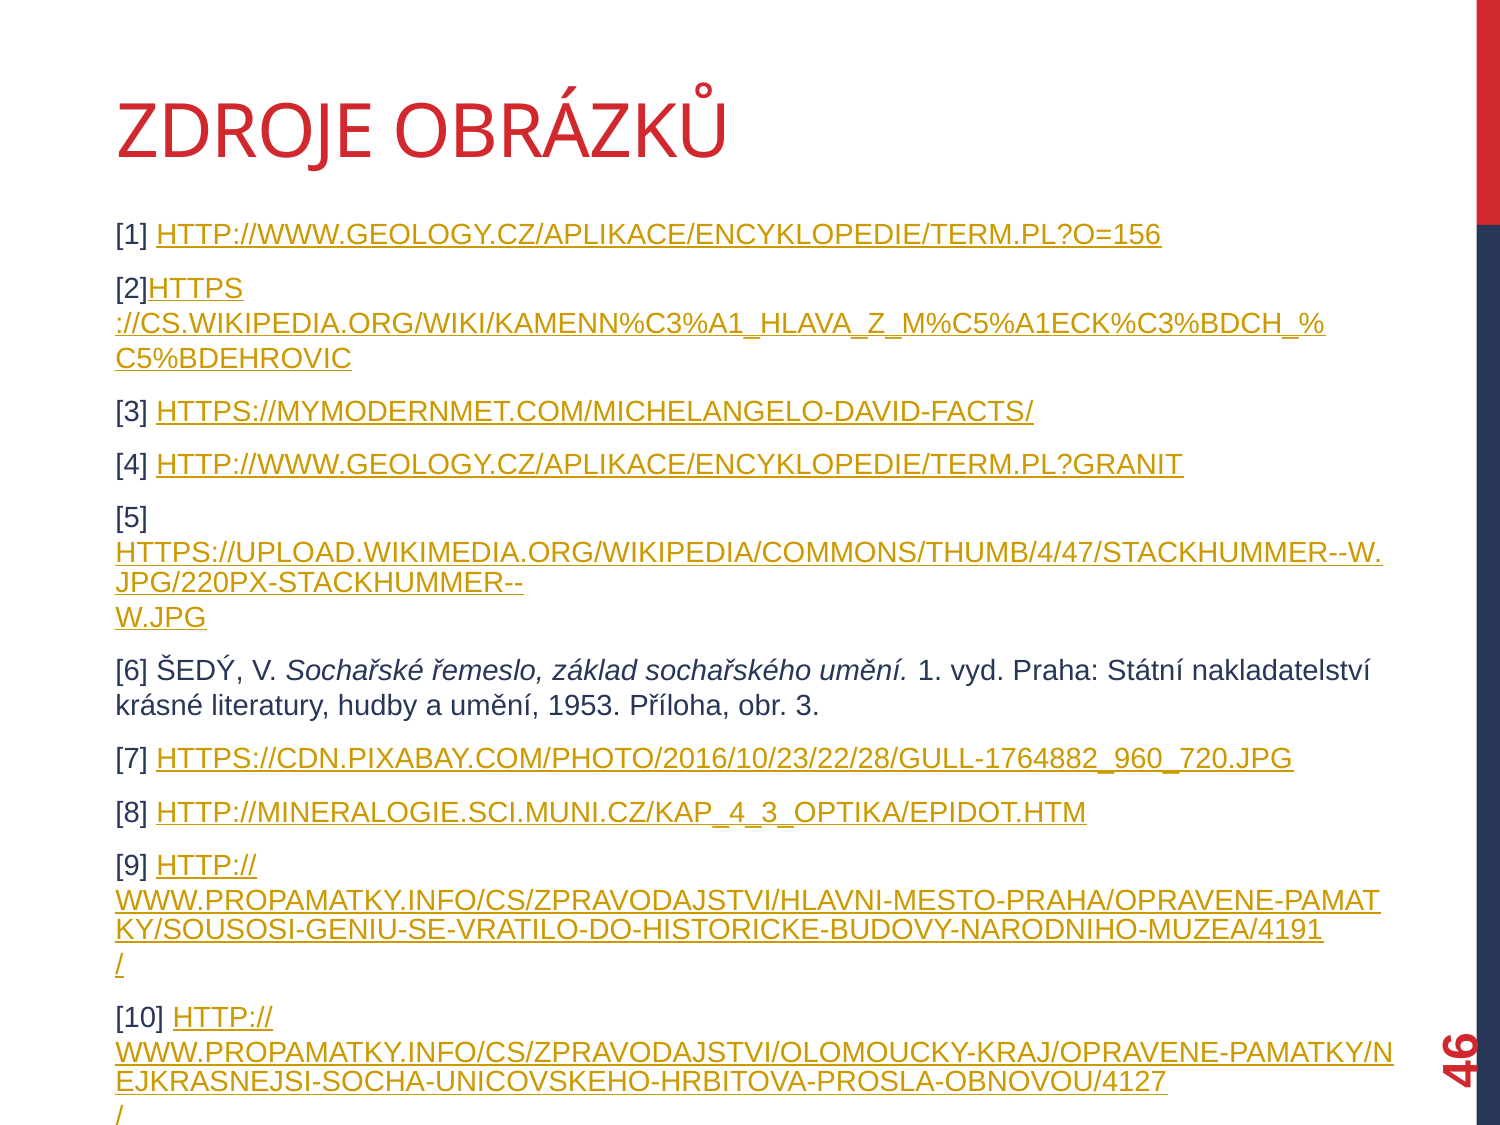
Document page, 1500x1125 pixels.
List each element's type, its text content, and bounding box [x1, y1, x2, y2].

list [1] http://www.geology.cz/aplikace/encyklopedie/term.pl?o=156 [2]Https://cs.wikipedia.org/wiki/Kamenn%C3%A1_hlava_z_M%C5%A1eck%C3%BDch_%C5%Bdehrovic [3] https://mymodernmet.com/michelangelo-david-facts/ [4] http://www.geology.cz/aplikace/encyklopedie/term.pl?granit [5] https://upload.wikimedia.org/wikipedia/commons/thumb/4/47/Stackhummer--w.jpg/220px-Stackhummer--w.jpg [6] ŠEDÝ, V. Sochařské řemeslo, základ sochařského umění. 1. vyd. Praha: Státní nakladatelství krásné literatury, hudby a umění, 1953. Příloha, obr. 3. [7] https://cdn.pixabay.com/photo/2016/10/23/22/28/gull-1764882_960_720.jpg [8] http://mineralogie.sci.muni.cz/kap_4_3_optika/epidot.htm [9] http://www.propamatky.info/cs/zpravodajstvi/hlavni-mesto-praha/opravene-pamatky/sousosi-geniu-se-vratilo-do-historicke-budovy-narodniho-muzea/4191/ [10] http://www.propamatky.info/cs/zpravodajstvi/olomoucky-kraj/opravene-pamatky/nejkrasnejsi-socha-unicovskeho-hrbitova-prosla-obnovou/4127/ [11] http://www.propamatky.info/cs/zpravodajstvi/jihomoravsky-kraj/opravene-pamatky/ve-valticich-byly-umisteny-repliky-baroknich-soch-symbolizujici-ctyri-rocni-obdobi/3904/ [12] http://www.propamatky.info/cs/zpravodajstvi/hlavni-mesto-praha/opravene-pamatky/zidovska-obec-nechala-na-zizkove-obnovit-temer-500-nahrobku/3231/ [100, 208, 1412, 1114]
title Zdroje obrázků [101, 67, 1118, 180]
slide_number 46 [1427, 887, 1488, 1104]
